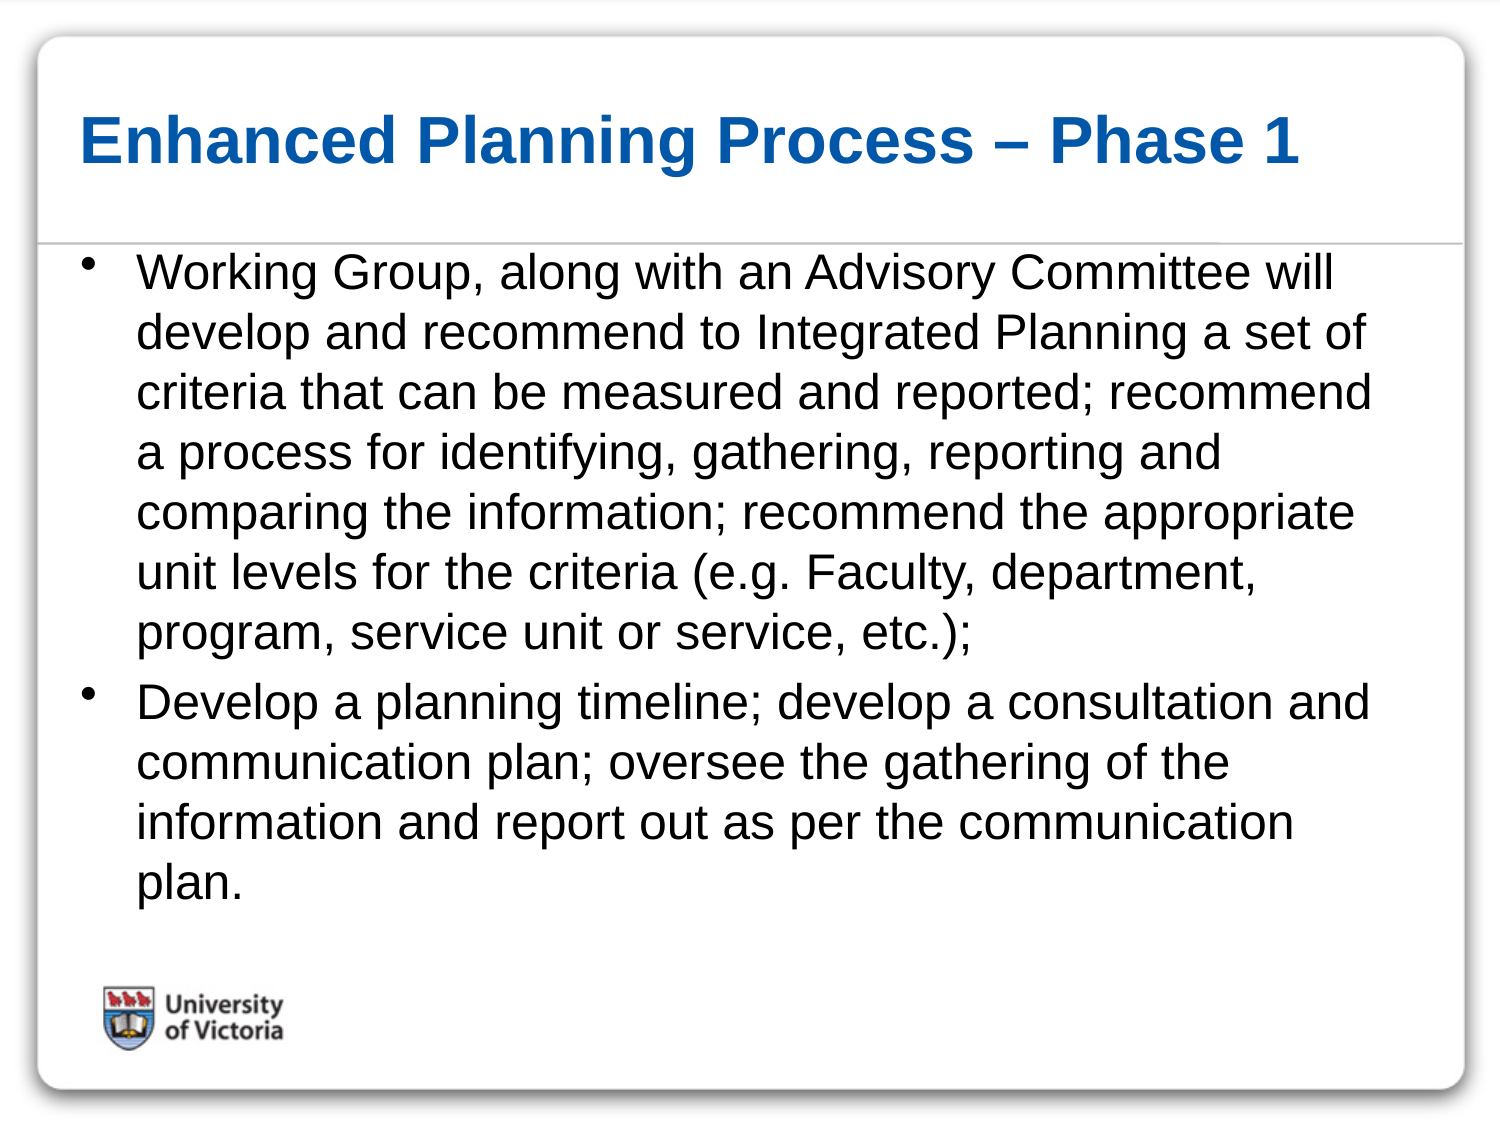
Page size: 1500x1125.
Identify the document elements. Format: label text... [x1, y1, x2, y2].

title Enhanced Planning Process – Phase 1 [64, 42, 1340, 231]
list Working Group, along with an Advisory Committee will develop and recommend to Integrated Planning a set of criteria that can be measured and reported; recommend a process for identifying, gathering, reporting and comparing the information; recommend the appropriate unit levels for the criteria (e.g. Faculty, department, program, service unit or service, etc.); Develop a planning timeline; develop a consultation and communication plan; oversee the gathering of the information and report out as per the communication plan. [64, 231, 1408, 986]
picture [0, 0, 1500, 1125]
